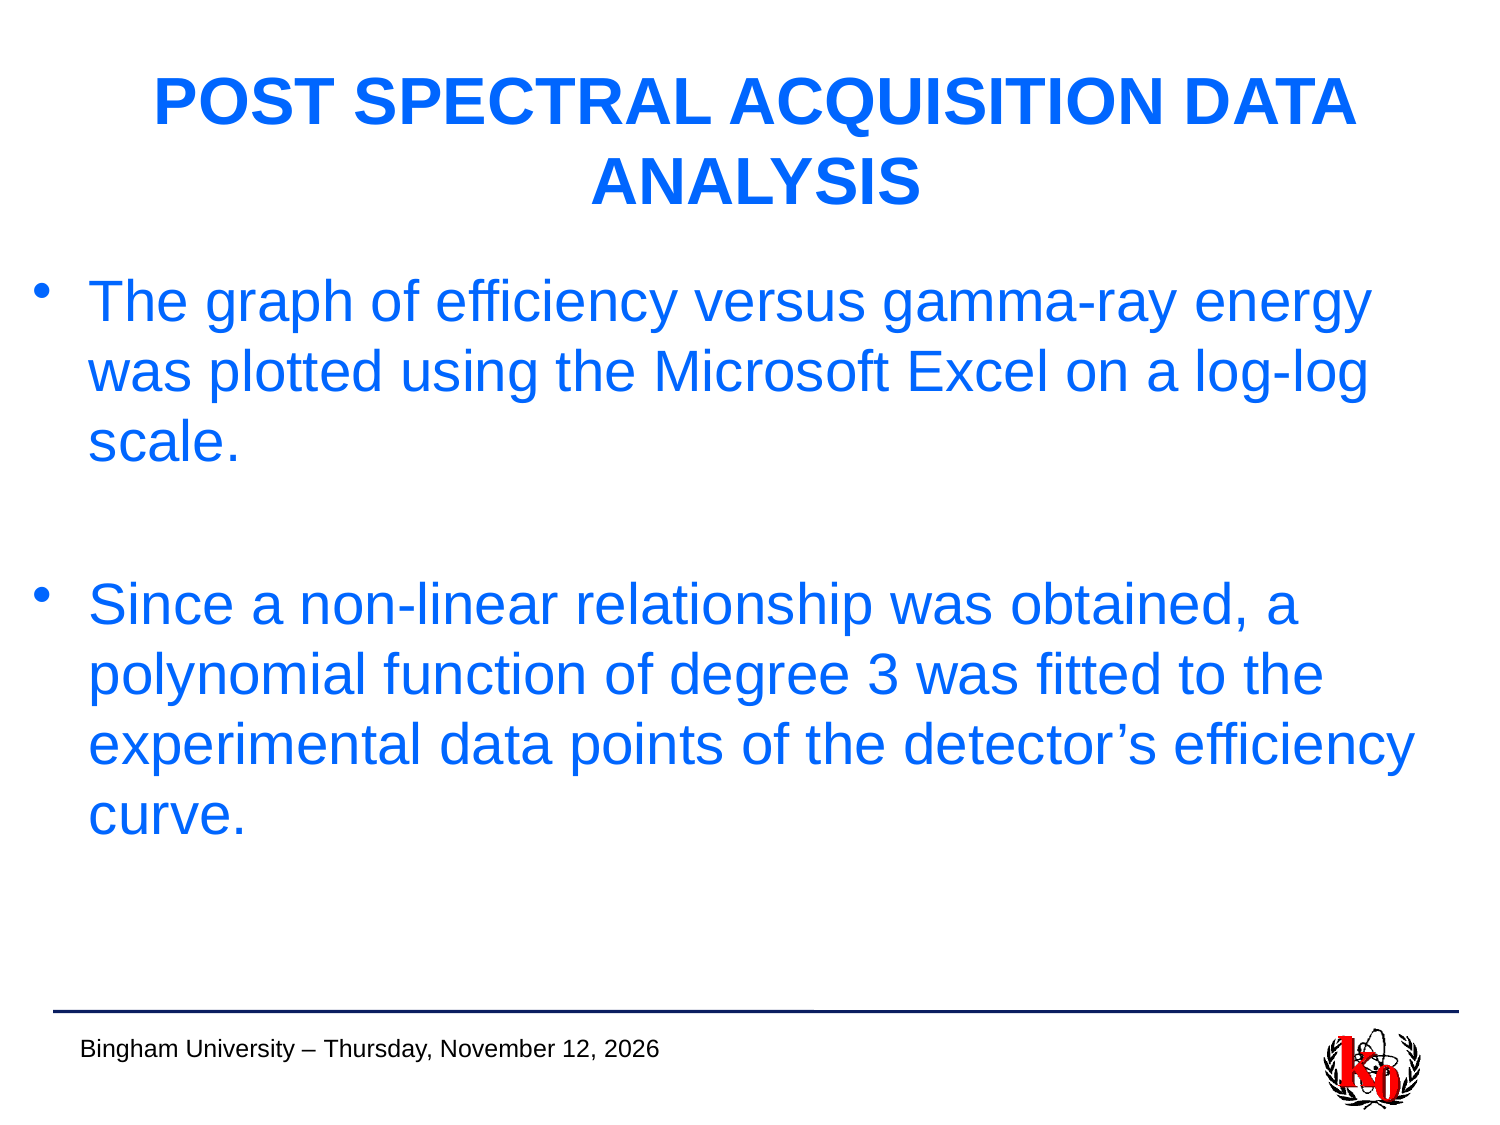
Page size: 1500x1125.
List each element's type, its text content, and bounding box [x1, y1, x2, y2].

list The graph of efficiency versus gamma-ray energy was plotted using the Microsoft Excel on a log-log scale. Since a non-linear relationship was obtained, a polynomial function of degree 3 was fitted to the experimental data points of the detector’s efficiency curve. [17, 255, 1483, 1002]
title POST SPECTRAL ACQUISITION DATA ANALYSIS [41, 42, 1471, 233]
footer Bingham University – Thursday, April 18, 2024 [64, 1024, 816, 1101]
picture [1319, 1022, 1424, 1115]
